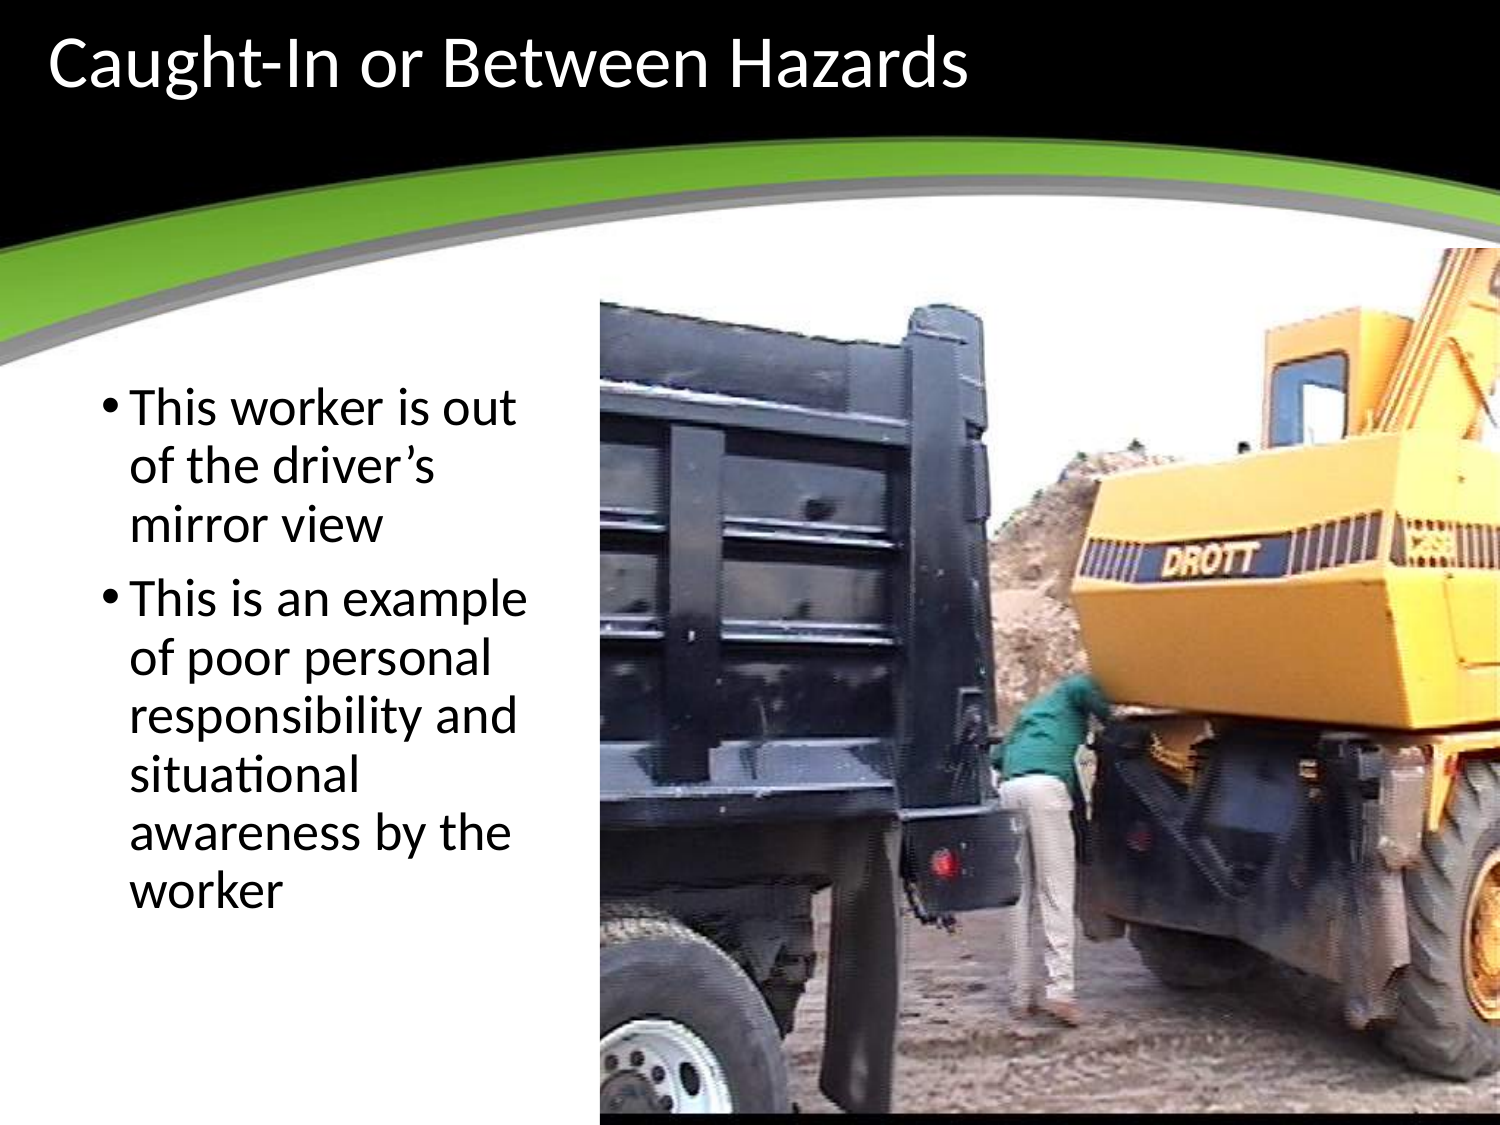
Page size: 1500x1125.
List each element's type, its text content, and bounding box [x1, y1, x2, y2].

picture [0, 0, 1500, 1125]
list This worker is out of the driver’s mirror view This is an example of poor personal responsibility and situational awareness by the worker [86, 370, 565, 1085]
title Caught-In or Between Hazards [0, 0, 1156, 128]
text_box [599, 248, 1500, 1125]
